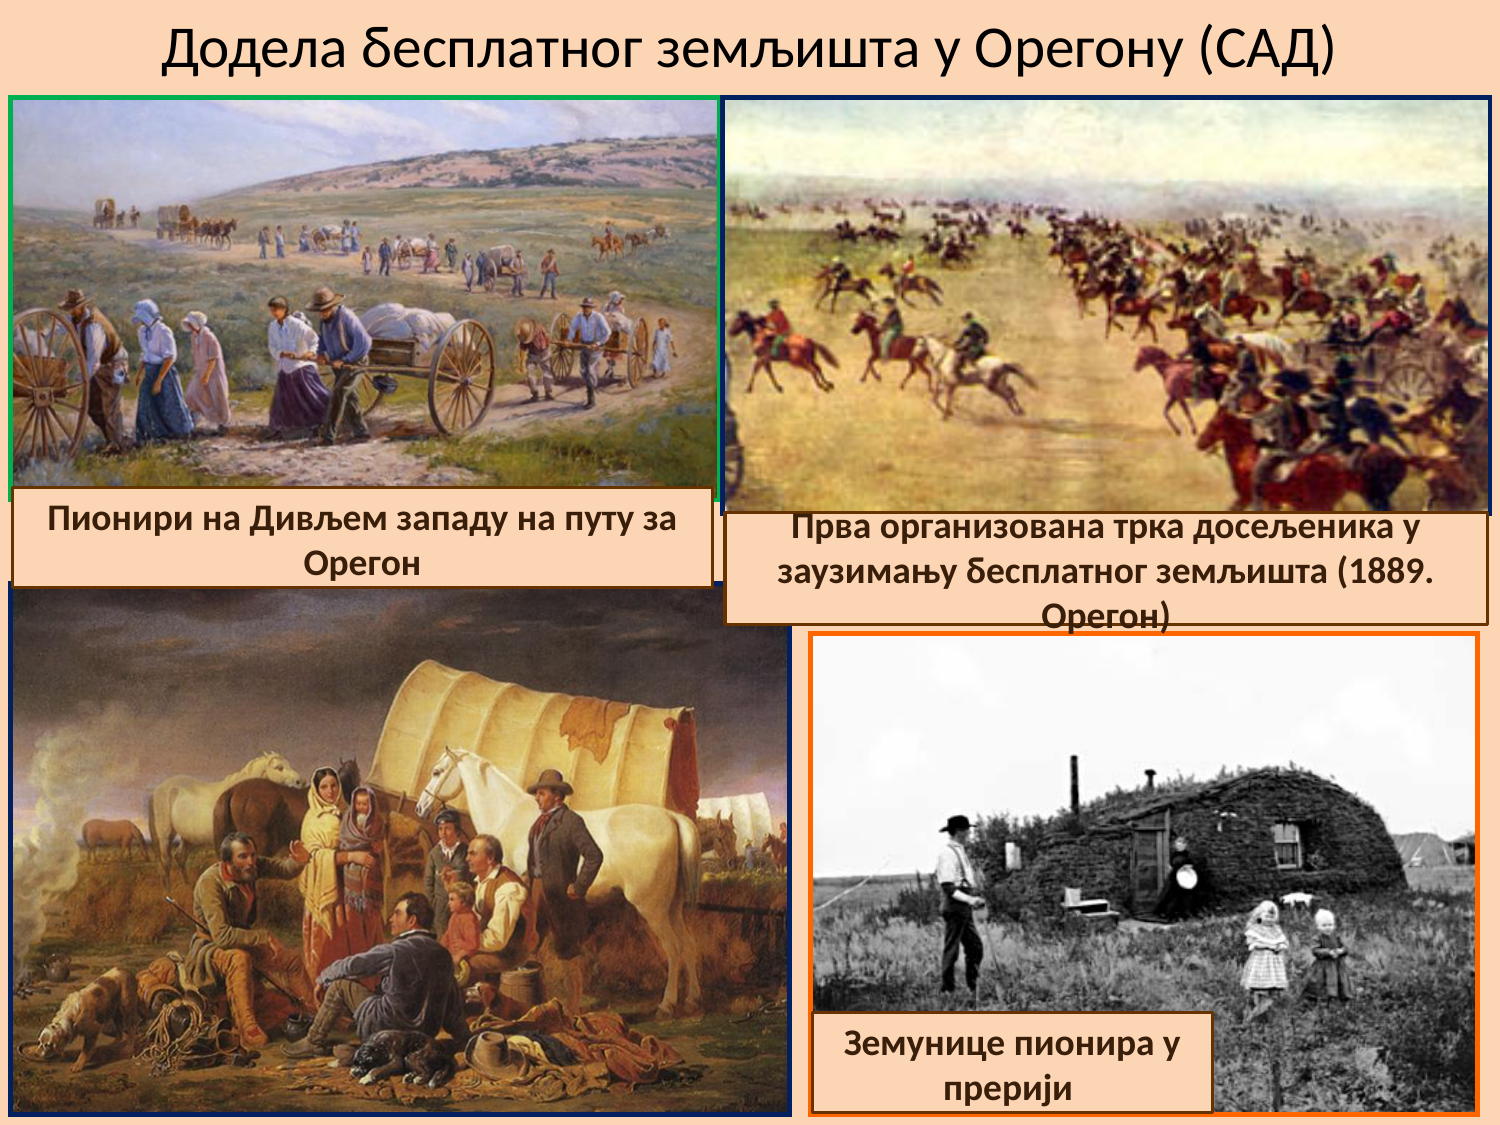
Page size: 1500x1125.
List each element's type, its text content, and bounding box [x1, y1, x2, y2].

title Додела бесплатног земљишта у Орегону (САД) [75, 0, 1425, 88]
picture [12, 99, 718, 498]
picture [724, 99, 1488, 512]
picture [12, 585, 788, 1113]
text_box Пионири на Дивљем западу на путу за Орегон [11, 506, 714, 584]
picture [812, 635, 1476, 1113]
text_box Прва организована трка досељеника у заузимању бесплатног земљишта (1889. Орегон) [723, 519, 1489, 626]
